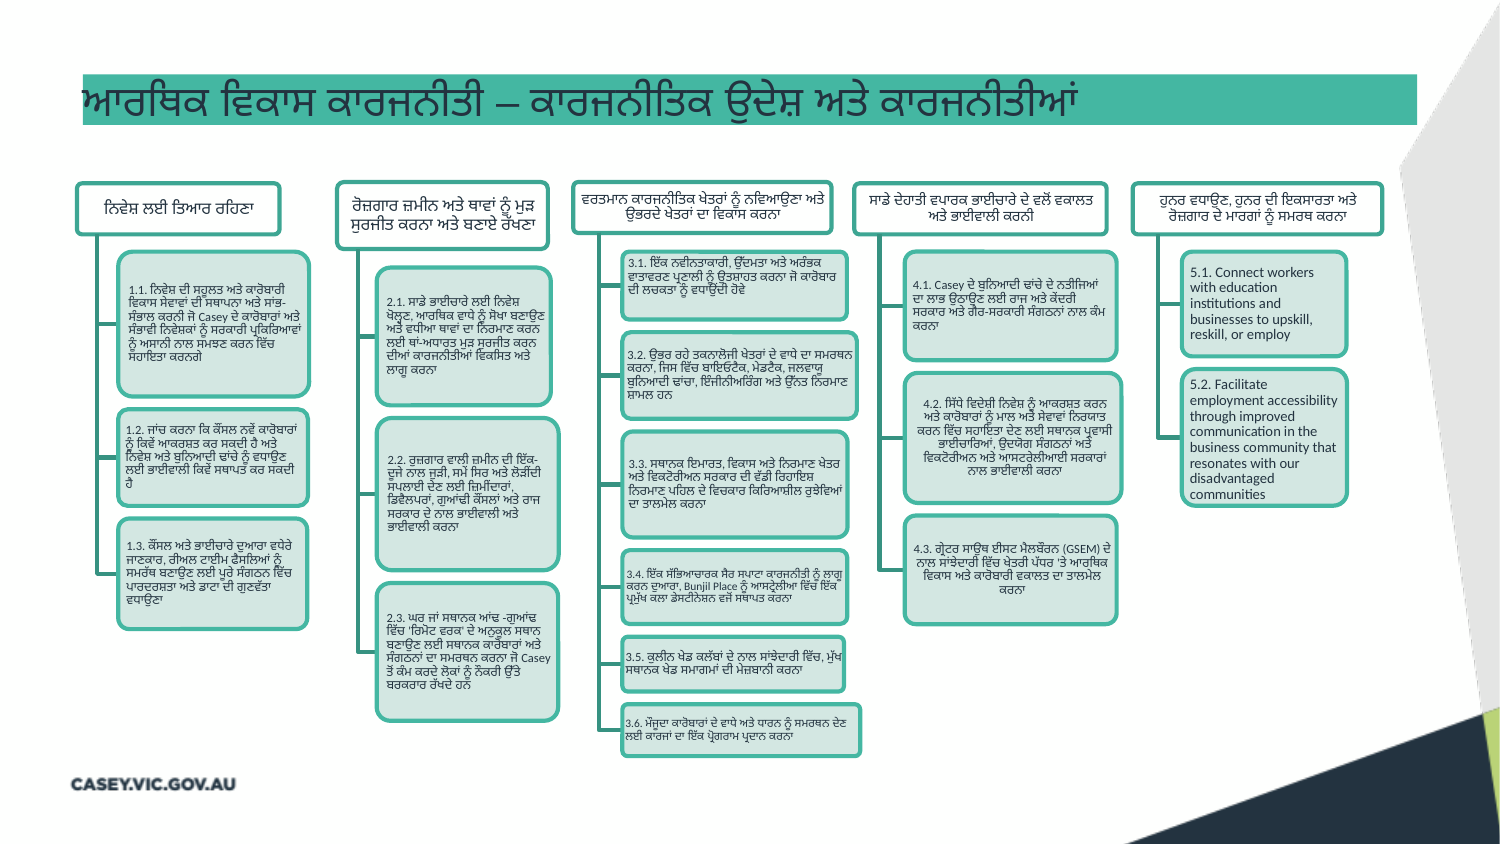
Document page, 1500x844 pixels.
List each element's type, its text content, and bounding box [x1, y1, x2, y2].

list ਆਰਥਿਕ ਵਿਕਾਸ ਕਾਰਜਨੀਤੀ – ਕਾਰਜਨੀਤਿਕ ਉਦੇਸ਼ ਅਤੇ ਕਾਰਜਨੀਤੀਆਂ [82, 74, 1418, 125]
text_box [76, 171, 1383, 773]
